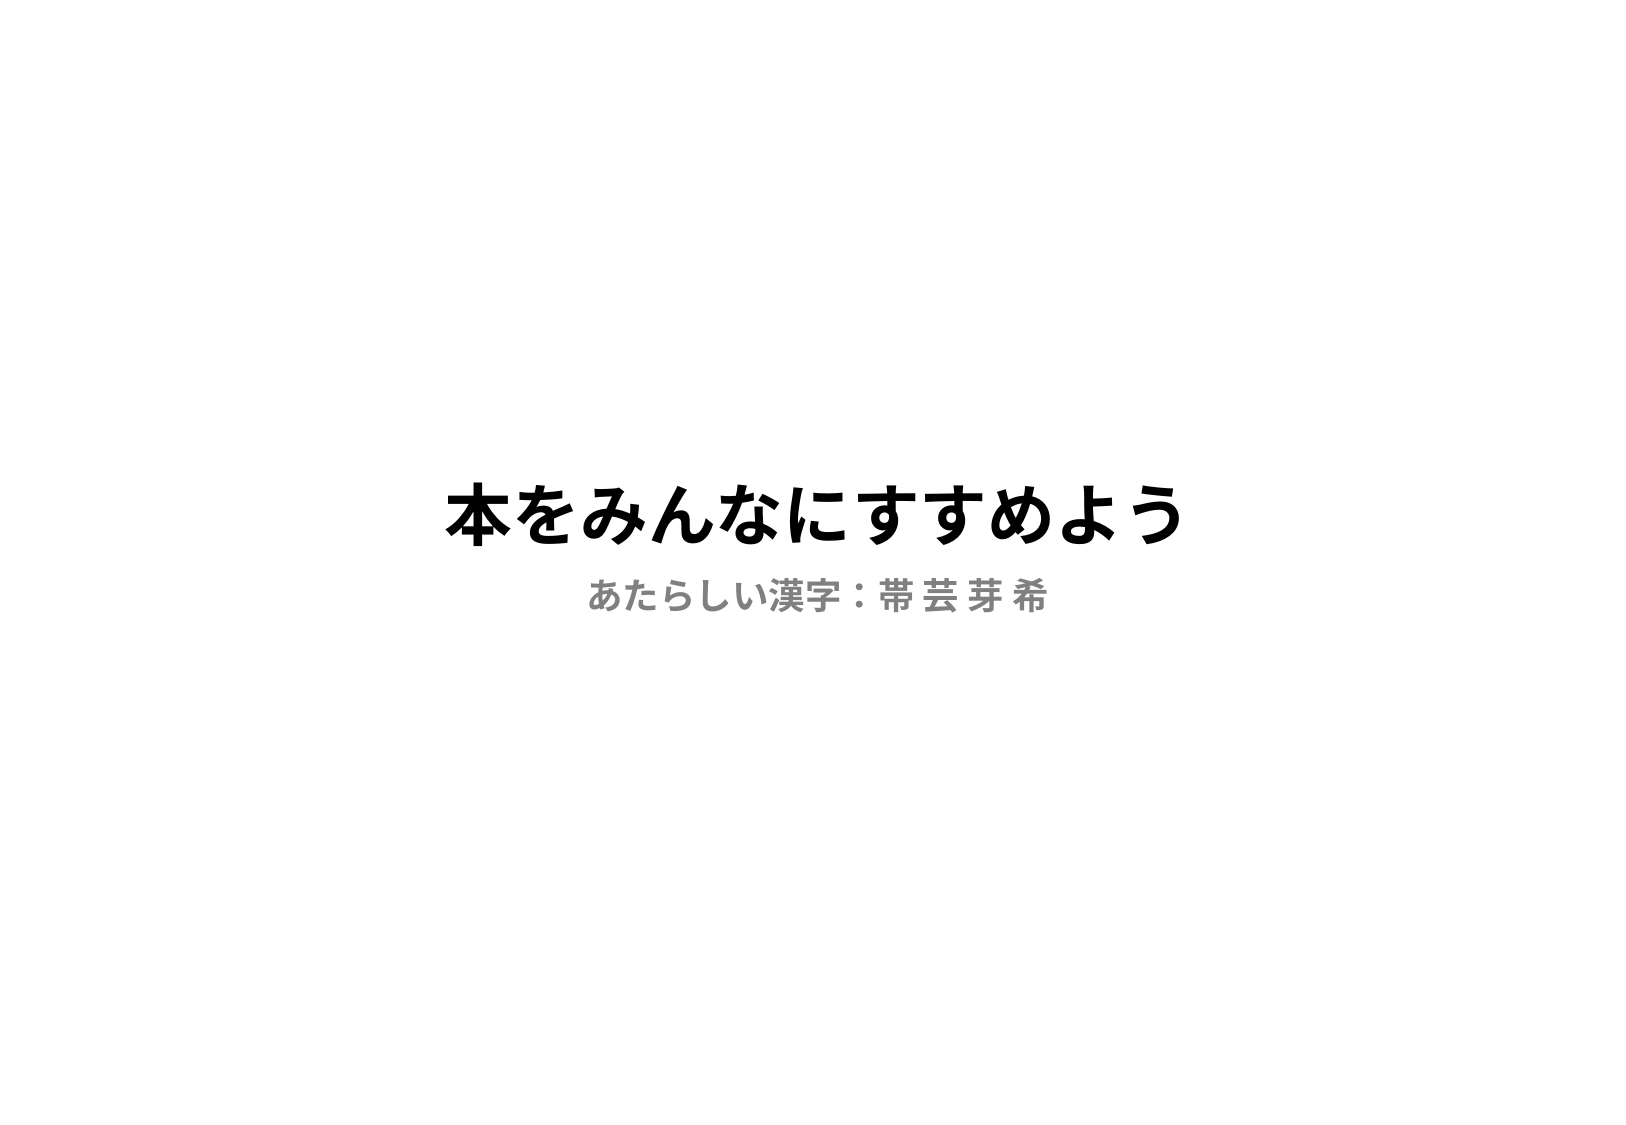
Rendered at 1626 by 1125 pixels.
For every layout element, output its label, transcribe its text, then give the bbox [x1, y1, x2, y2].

title 本をみんなにすすめよう [256, 471, 1379, 563]
list あたらしい漢字：帯 芸 芽 希 [200, 570, 1435, 626]
